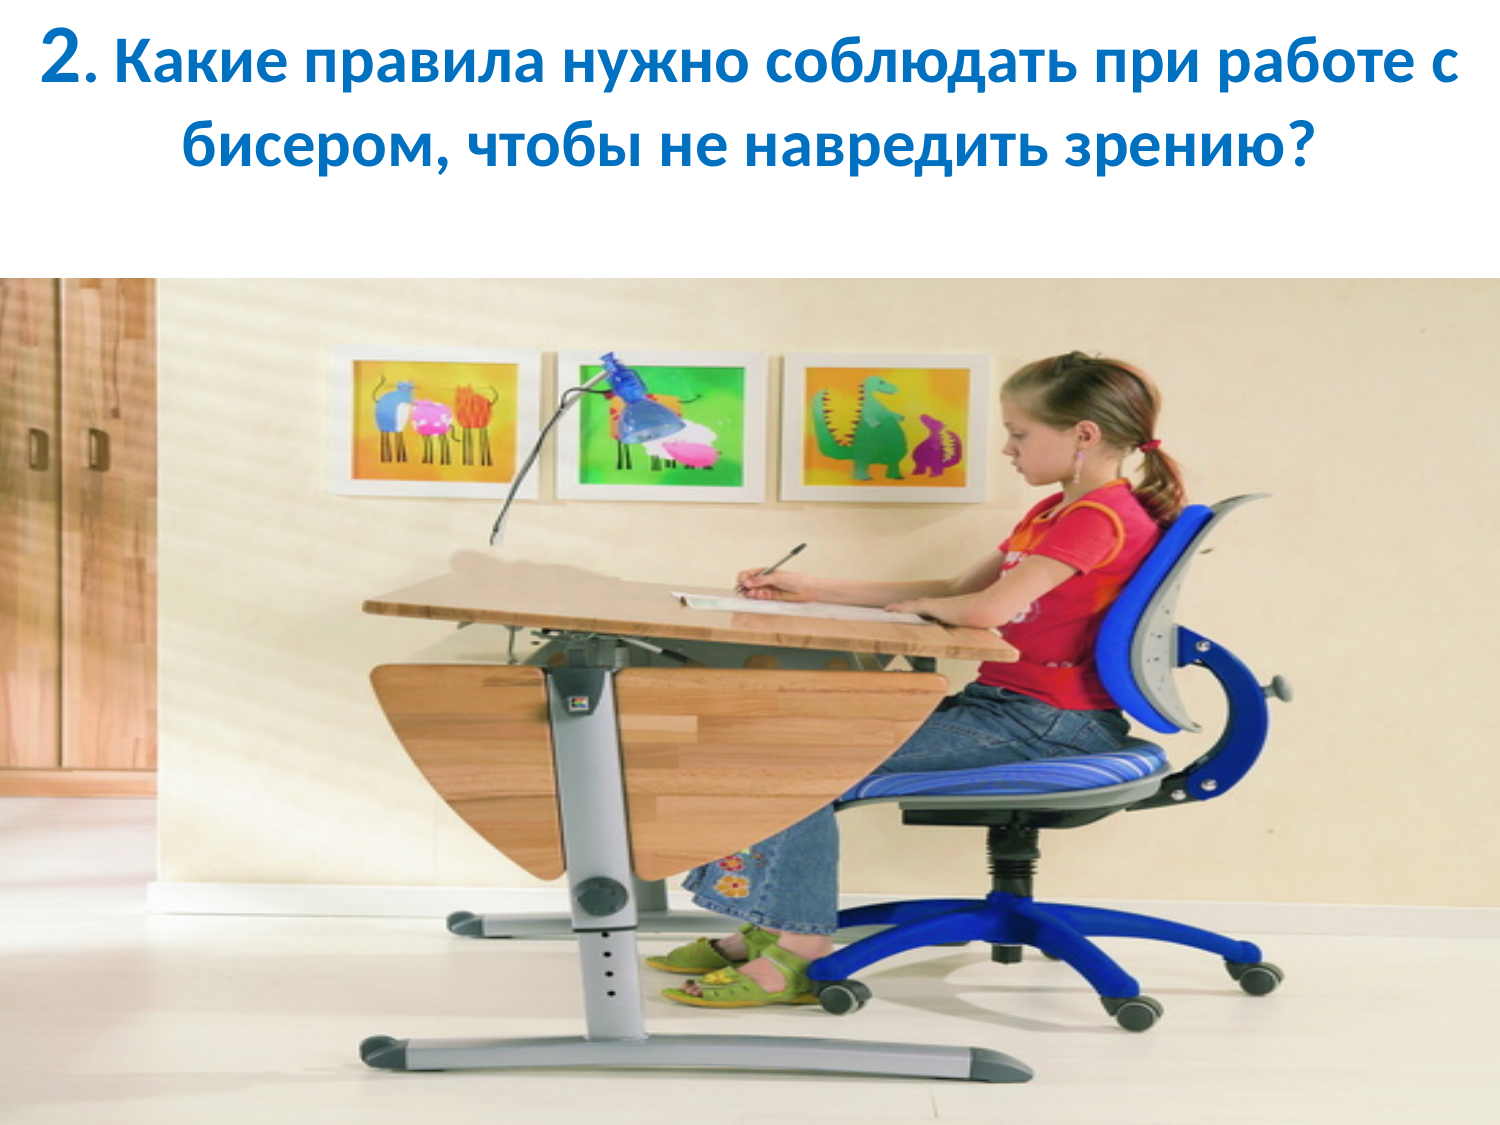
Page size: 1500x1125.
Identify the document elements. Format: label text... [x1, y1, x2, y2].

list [0, 278, 1500, 1125]
title 2. Какие правила нужно соблюдать при работе с бисером, чтобы не навредить зрению? [0, 0, 1500, 278]
